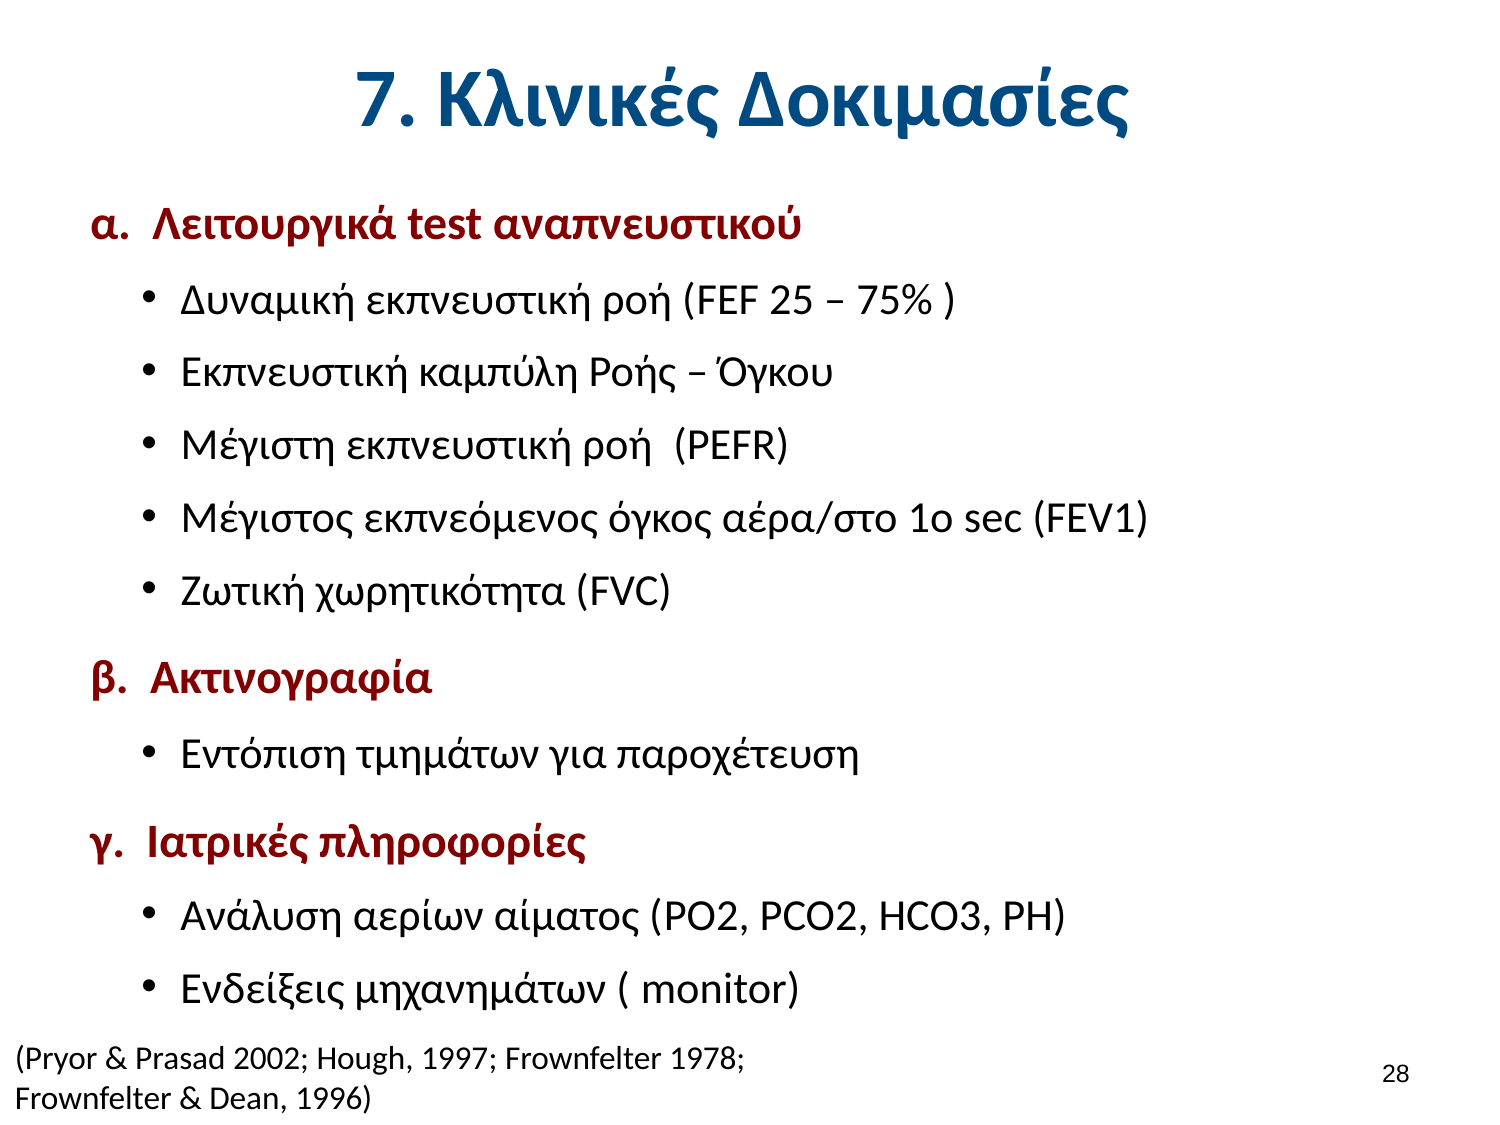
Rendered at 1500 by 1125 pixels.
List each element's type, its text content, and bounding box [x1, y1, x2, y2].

slide_number 27 [1074, 1042, 1425, 1103]
text_box (Pryor & Prasad 2002; Hough, 1997; Frownfelter 1978; Frownfelter & Dean, 1996) [0, 1029, 815, 1124]
title 7. Κλινικές Δοκιμασίες [76, 19, 1427, 169]
list α. Λειτουργικά test αναπνευστικού Δυναμική εκπνευστική ροή (FEF 25 – 75% ) Εκπνευστική καμπύλη Ροής – Όγκου Μέγιστη εκπνευστική ροή (PEFR) Μέγιστος εκπνεόμενος όγκος αέρα/στο 1ο sec (FEV1) Ζωτική χωρητικότητα (FVC) β. Ακτινογραφία Εντόπιση τμημάτων για παροχέτευση γ. Ιατρικές πληροφορίες Ανάλυση αερίων αίματος (PO2, PCO2, HCO3, PH) Ενδείξεις μηχανημάτων ( monitor) [75, 172, 1425, 1029]
